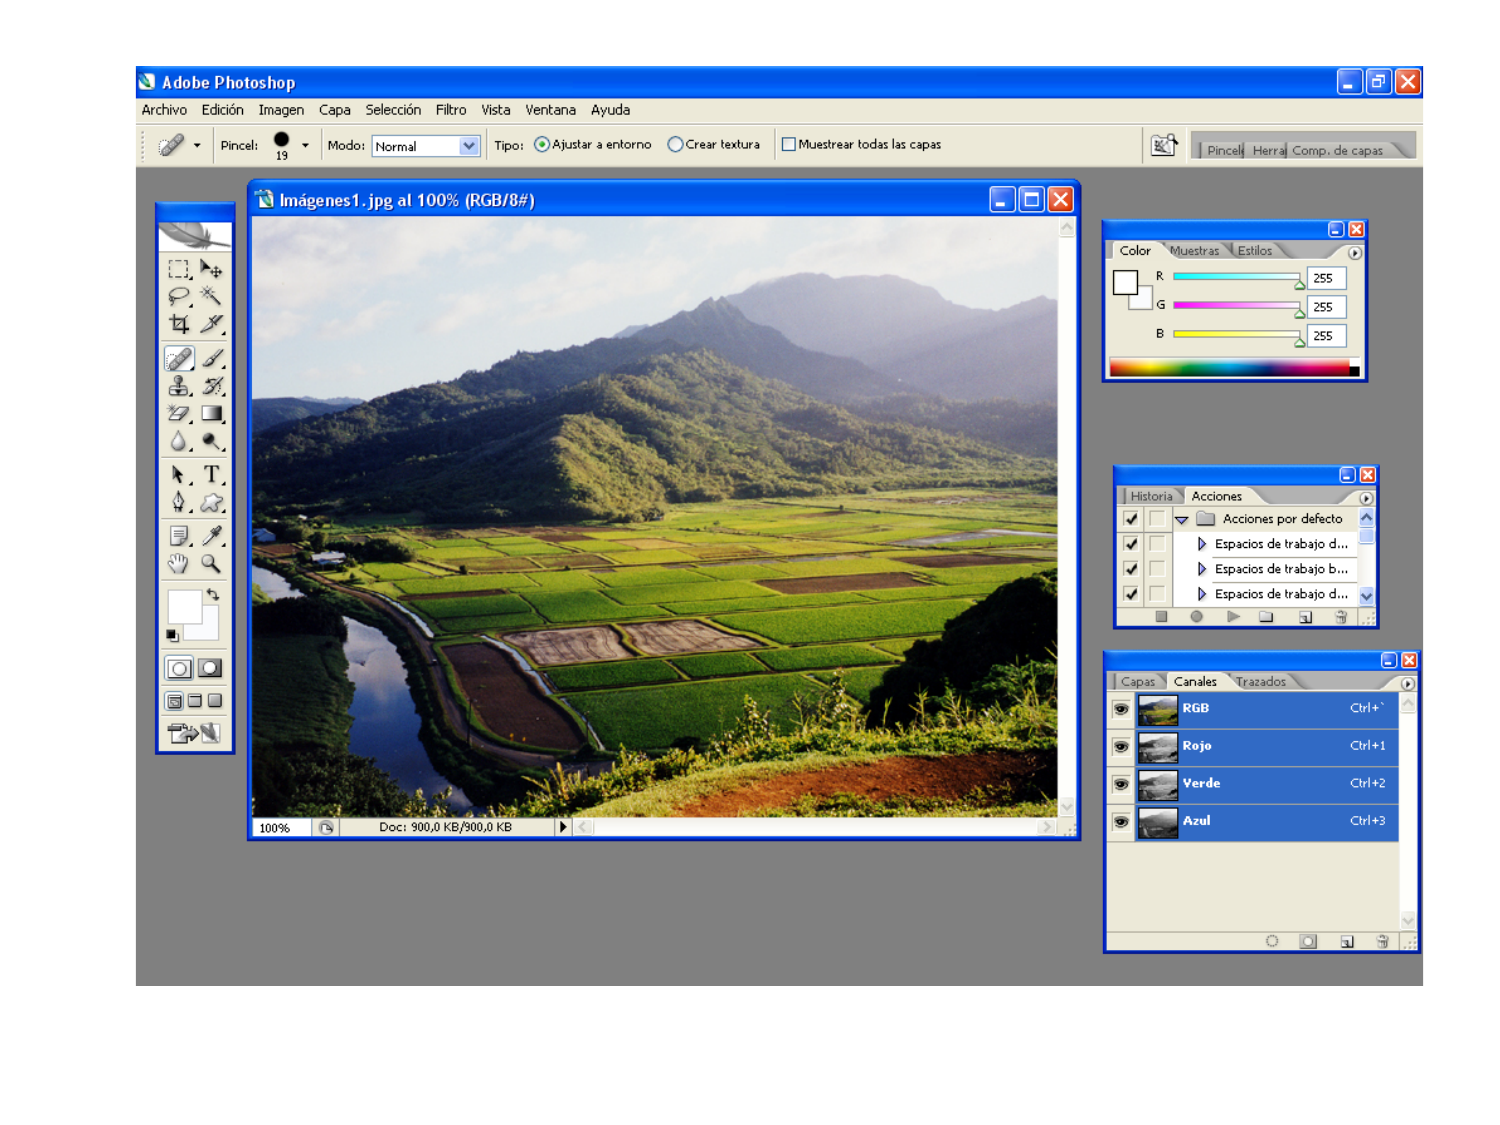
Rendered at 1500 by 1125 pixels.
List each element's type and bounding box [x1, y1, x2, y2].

picture [135, 66, 1424, 986]
